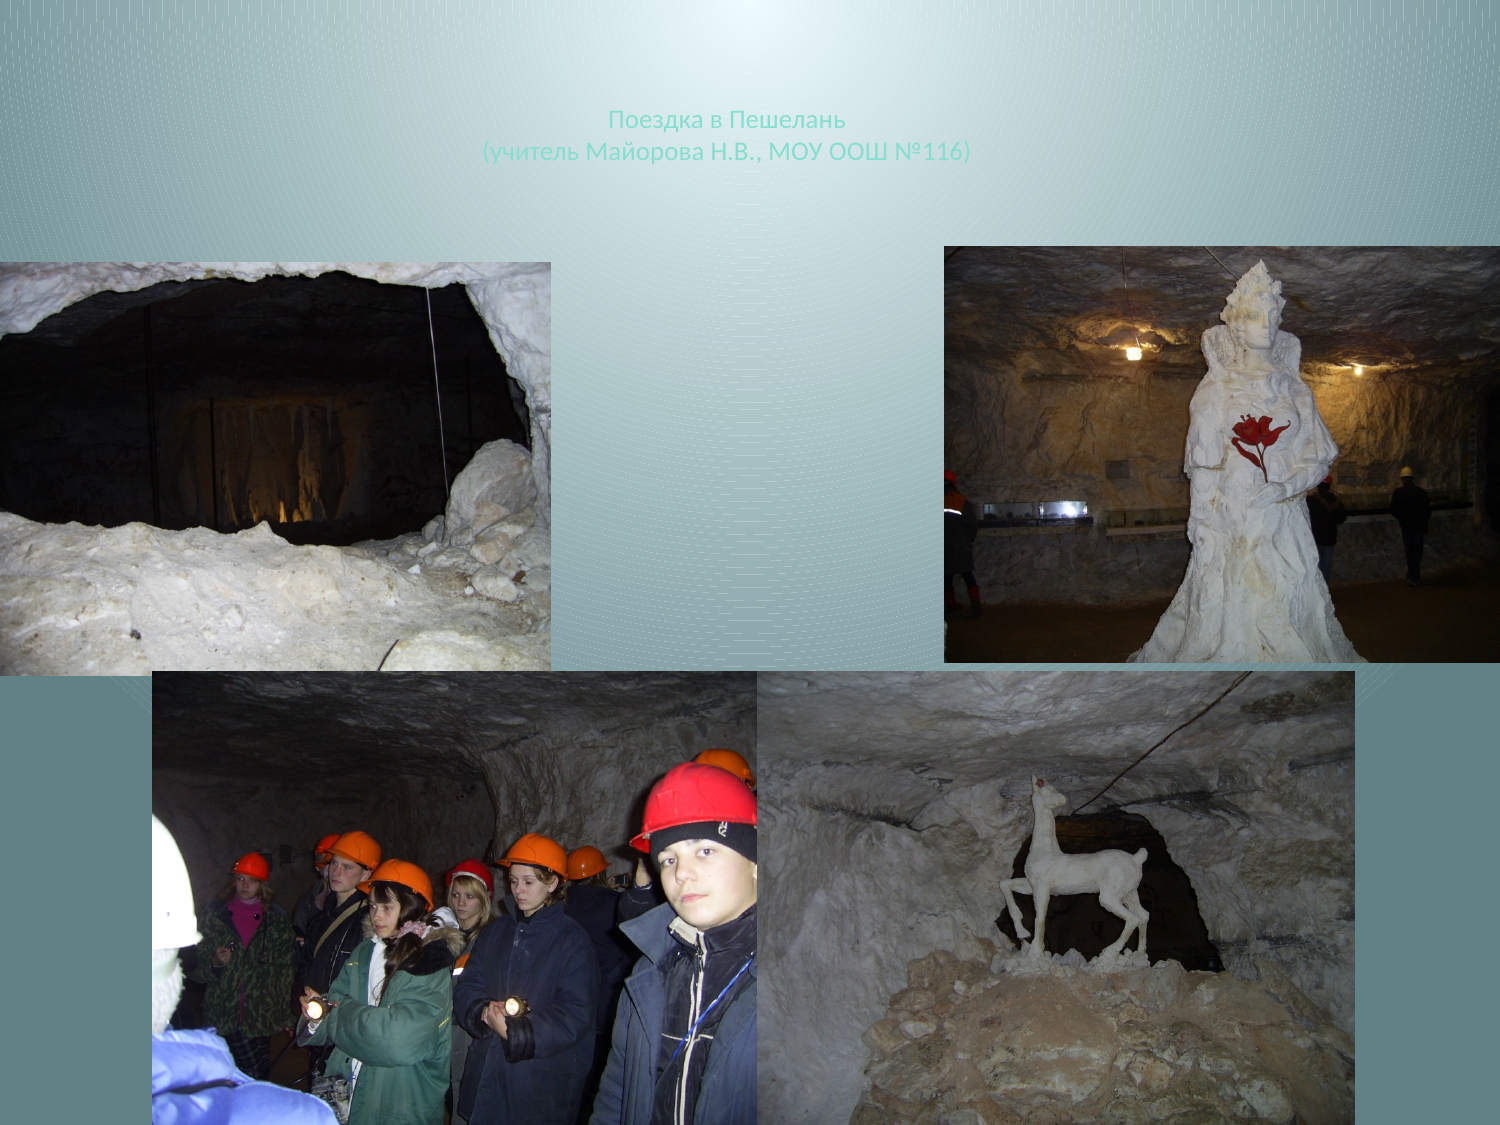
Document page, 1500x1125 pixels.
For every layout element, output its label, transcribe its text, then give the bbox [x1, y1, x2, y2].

title Поездка в Пешелань (учитель Майорова Н.В., МОУ ООШ №116) [140, 93, 1320, 175]
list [0, 262, 552, 676]
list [757, 671, 1355, 1125]
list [152, 671, 757, 1125]
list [944, 245, 1500, 663]
